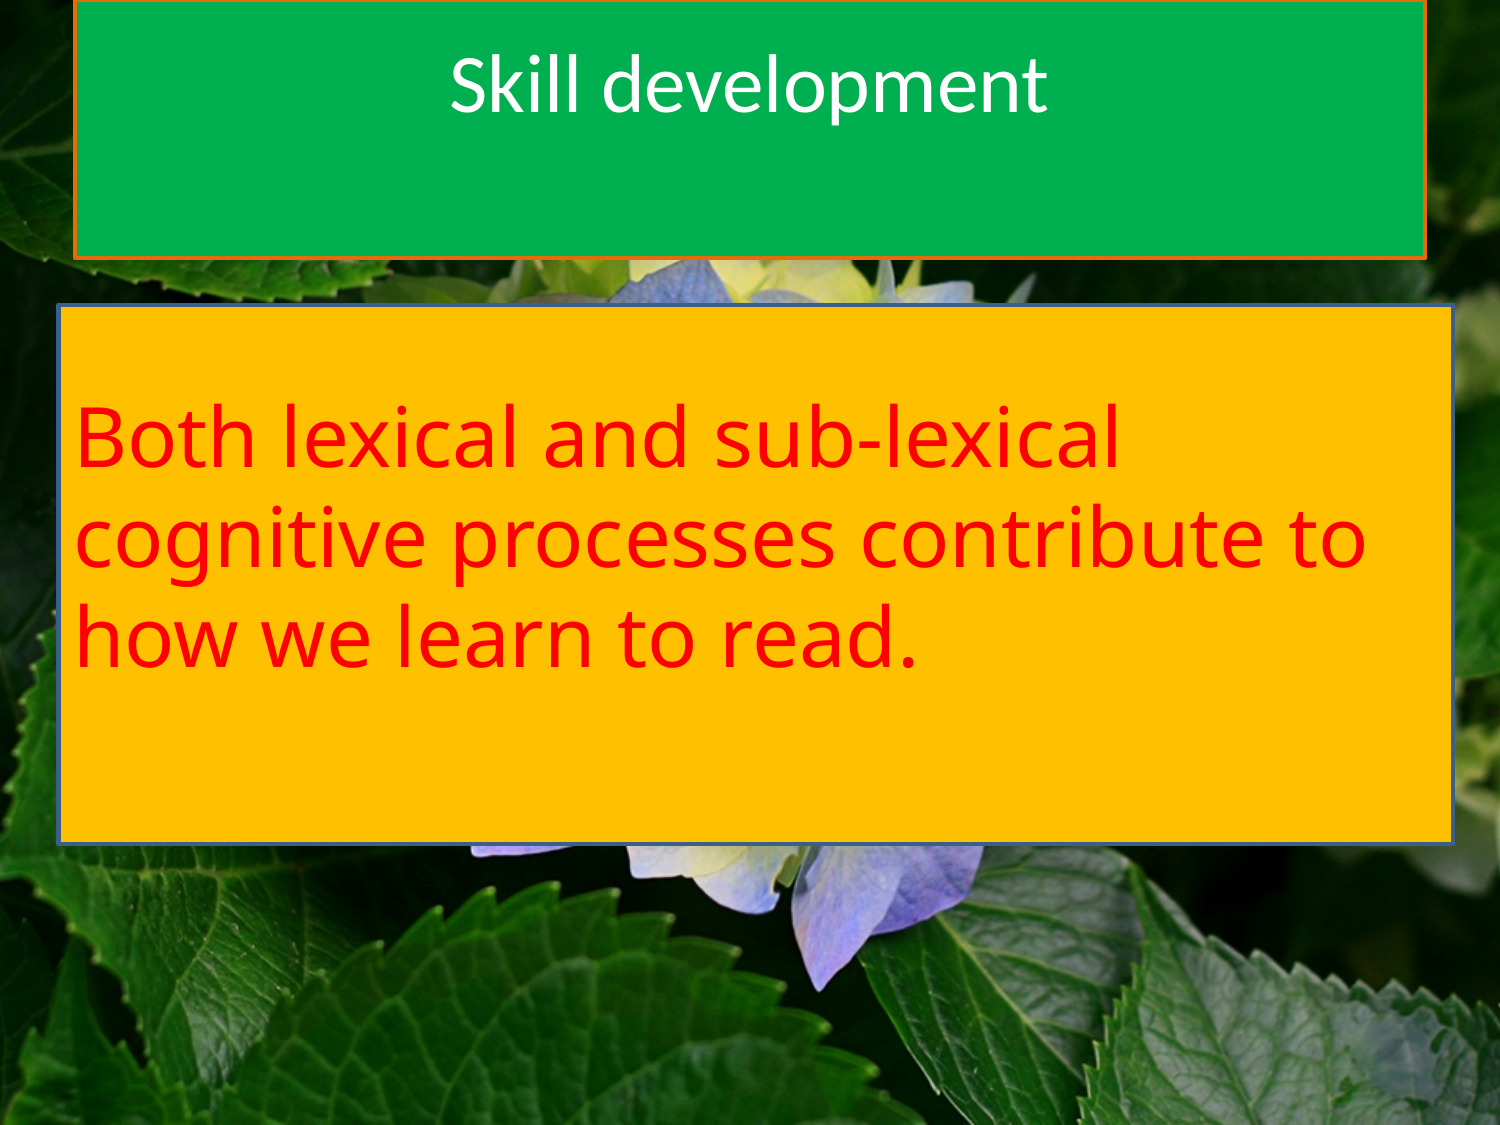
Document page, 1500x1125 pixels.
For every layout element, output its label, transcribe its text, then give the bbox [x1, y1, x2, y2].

text_box Both lexical and sub-lexical cognitive processes contribute to how we learn to read. [56, 303, 1455, 846]
picture [0, 0, 1500, 1125]
title Skill development [73, 0, 1427, 260]
